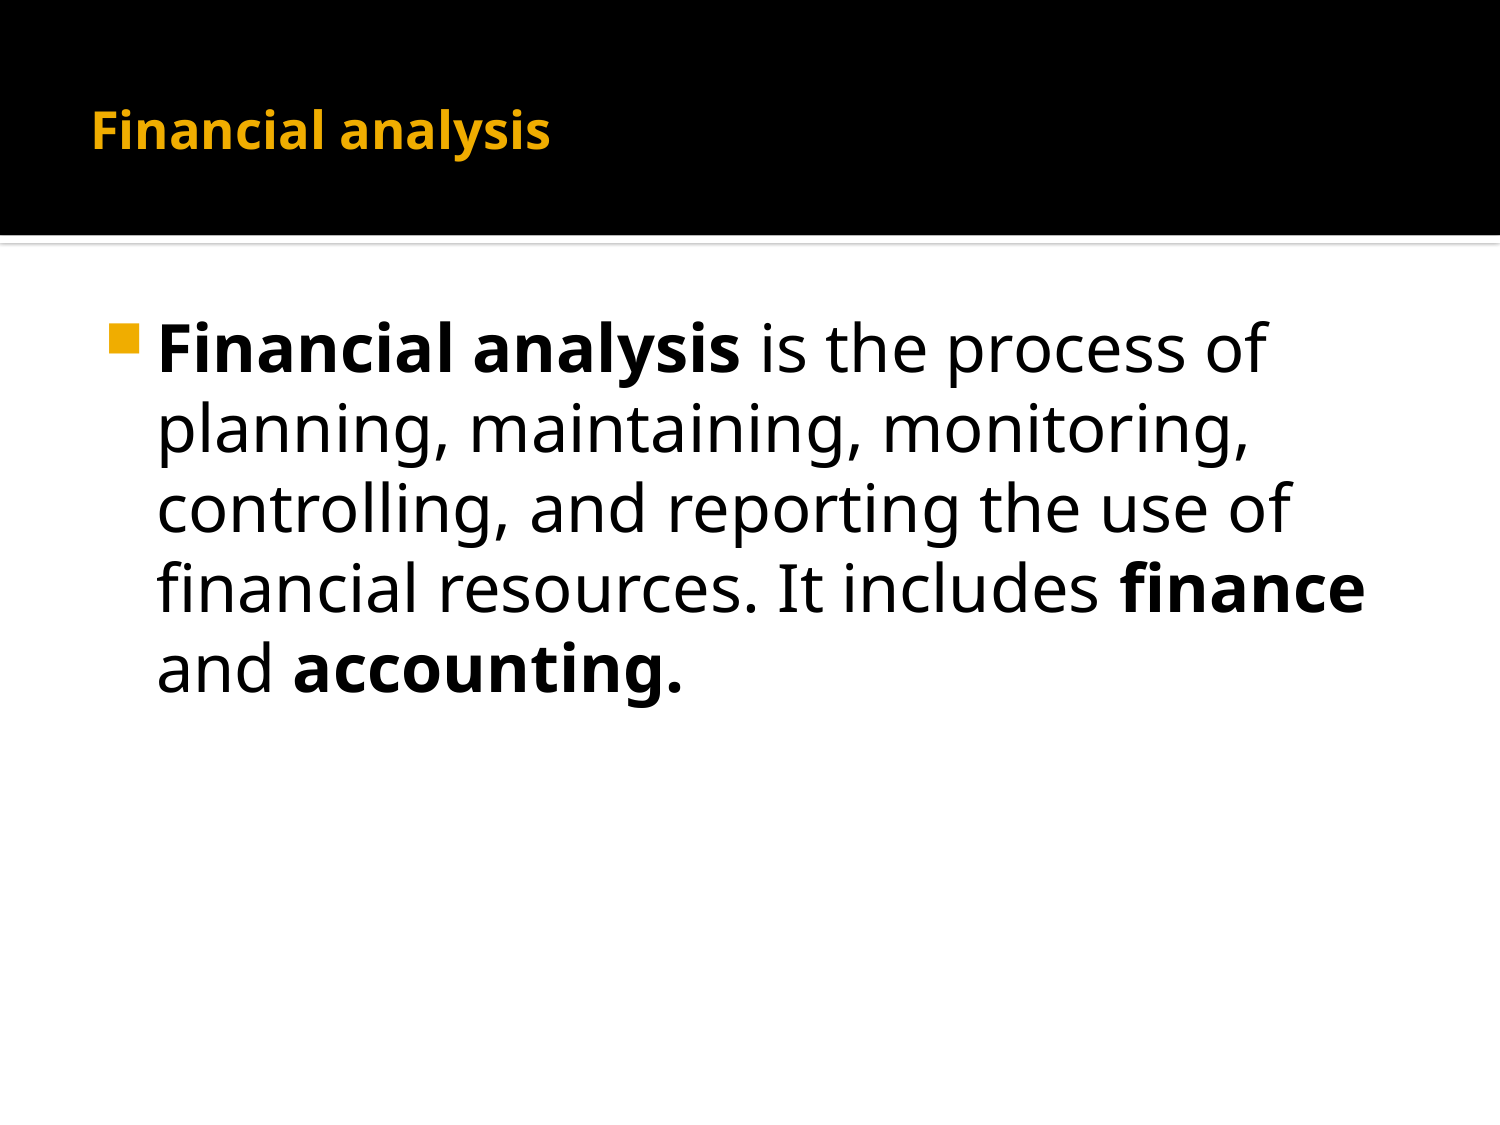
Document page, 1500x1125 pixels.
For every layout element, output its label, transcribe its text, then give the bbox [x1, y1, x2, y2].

title Financial analysis [75, 25, 1425, 231]
list Financial analysis is the process of planning, maintaining, monitoring, controlling, and reporting the use of financial resources. It includes finance and accounting. [75, 291, 1425, 1050]
